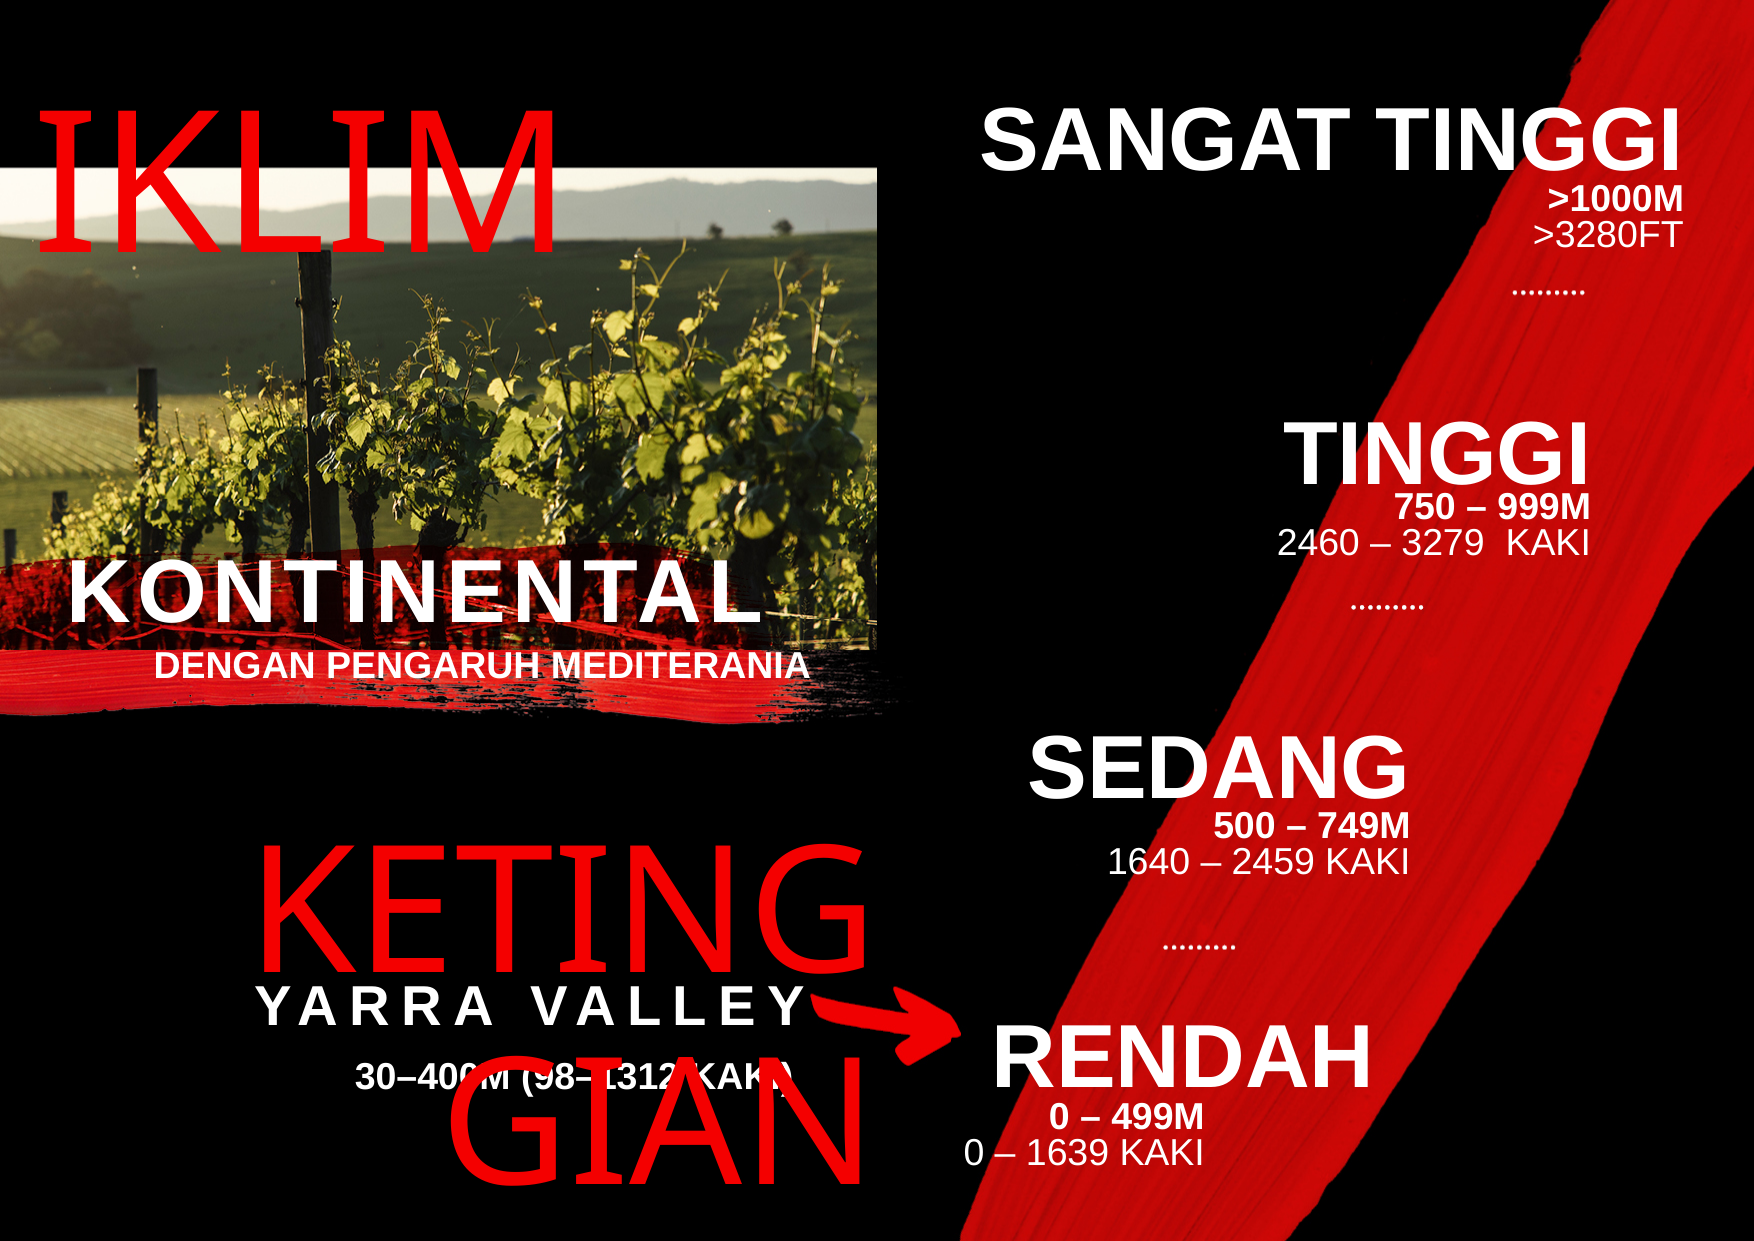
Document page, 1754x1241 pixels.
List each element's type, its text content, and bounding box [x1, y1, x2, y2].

text_box SANGAT TINGGI [1126, 106, 1684, 182]
text_box 500 – 749M 1640 – 2459 KAKI [1007, 810, 1411, 886]
text_box IKLIM [32, 54, 628, 293]
picture [0, 0, 1754, 1241]
text_box DENGAN PENGARUH MEDITERANIA [153, 649, 892, 762]
text_box TINGGI [1187, 329, 1592, 490]
text_box 0 – 499M 0 – 1639 KAKI [942, 1100, 1205, 1176]
text_box KONTINENTAL [216, 468, 794, 639]
text_box RENDAH [1112, 1023, 1375, 1099]
text_box >1000M >3280FT [1497, 183, 1684, 258]
text_box 750 – 999M 2460 – 3279 KAKI [1187, 490, 1592, 566]
text_box SEDANG [1007, 644, 1411, 810]
text_box KETINGGIAN [126, 795, 877, 1221]
